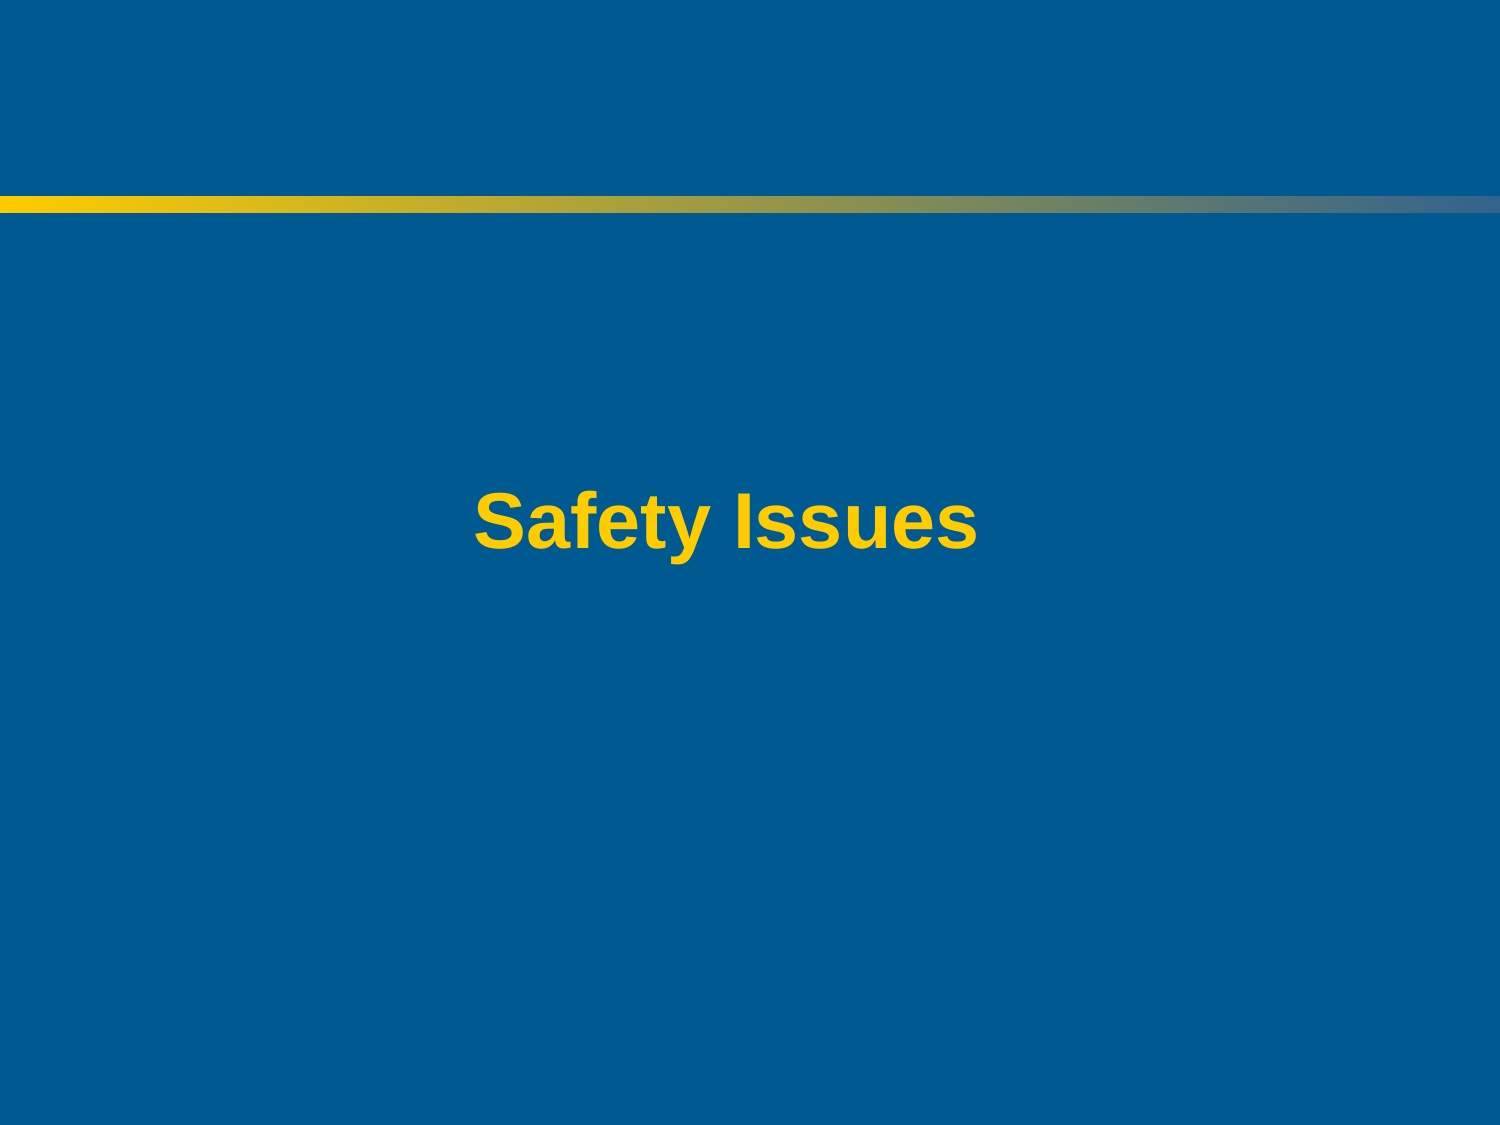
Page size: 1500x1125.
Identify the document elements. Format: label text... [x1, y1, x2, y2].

title Safety Issues [89, 331, 1365, 573]
picture [0, 212, 1500, 1125]
picture [0, 0, 1500, 197]
